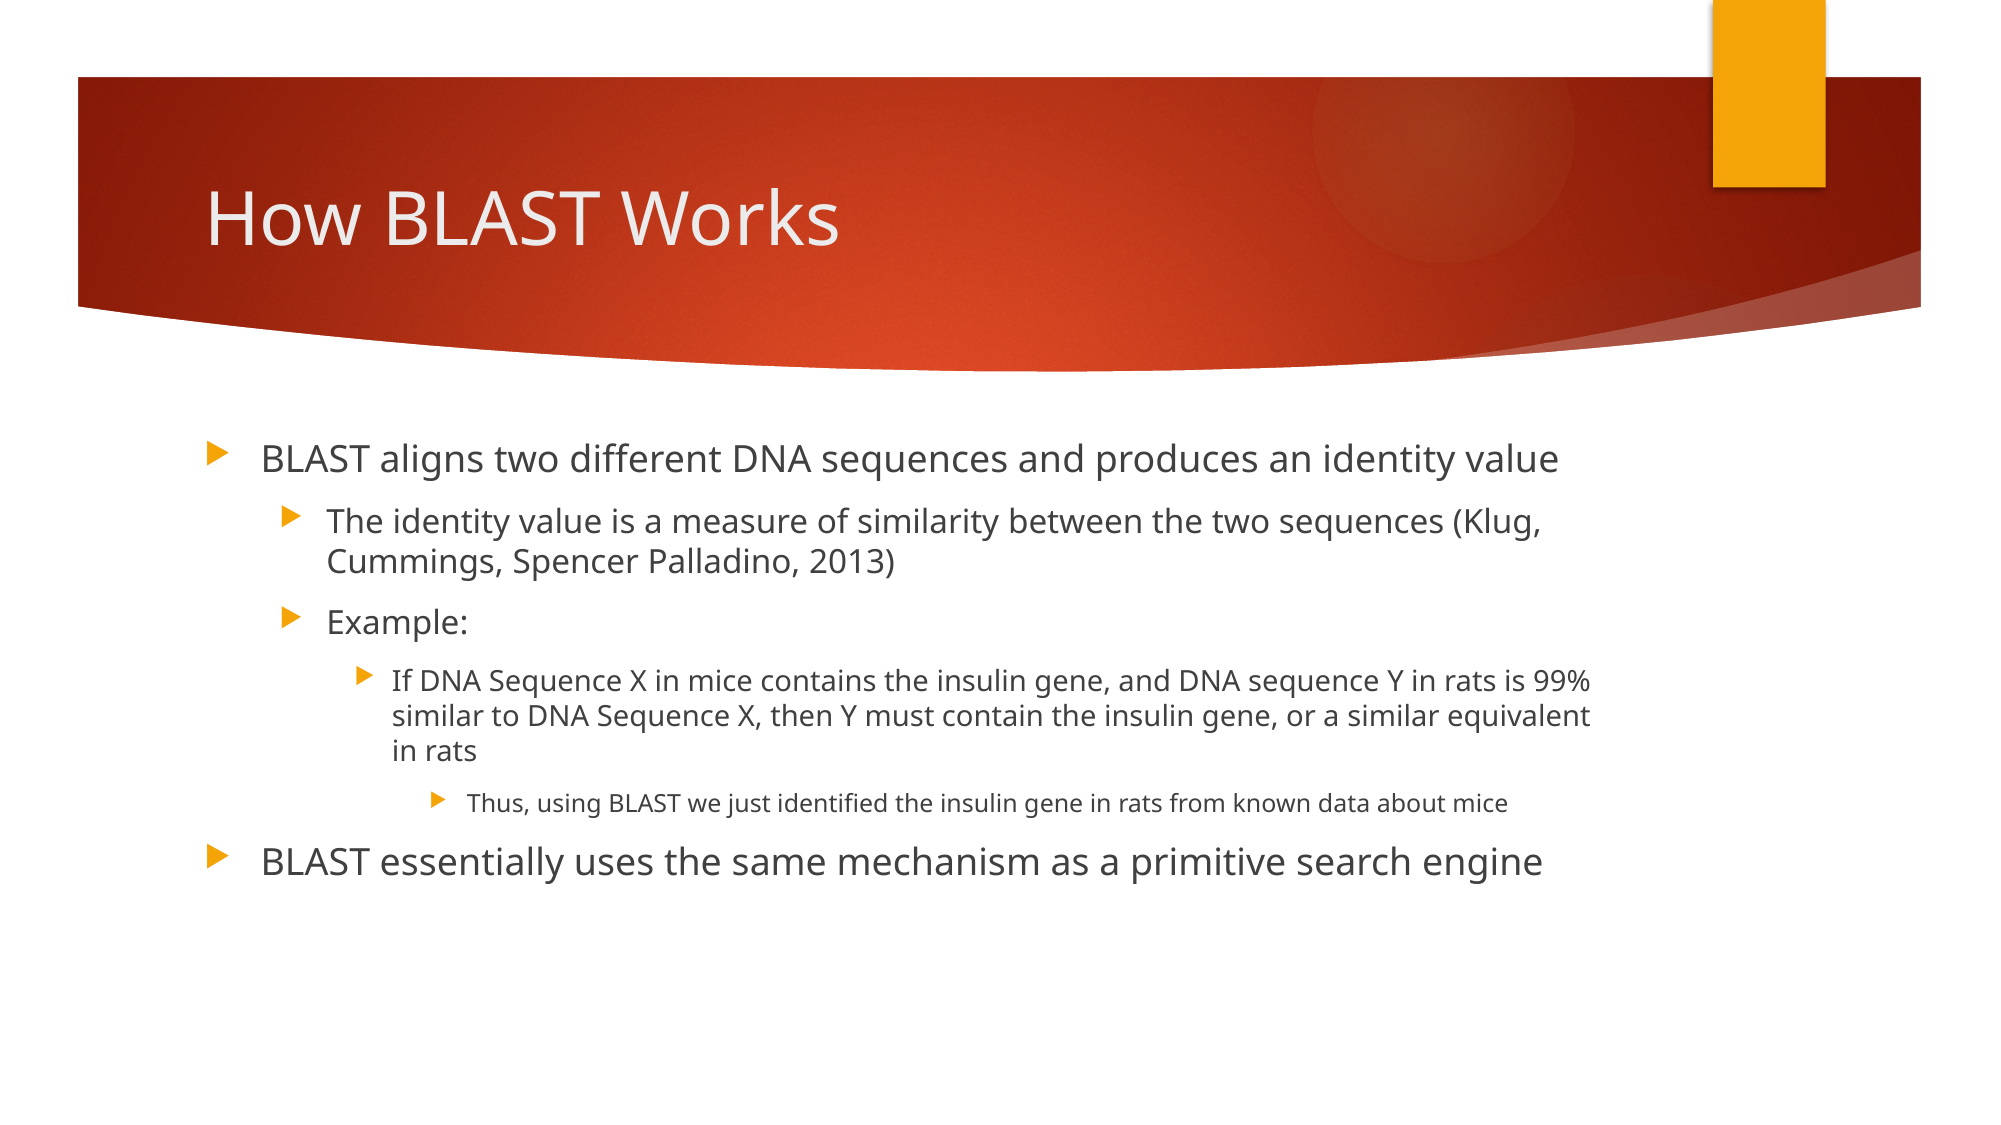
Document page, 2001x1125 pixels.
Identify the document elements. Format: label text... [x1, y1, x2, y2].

title How BLAST Works [189, 155, 1627, 275]
list BLAST aligns two different DNA sequences and produces an identity value The identity value is a measure of similarity between the two sequences (Klug, Cummings, Spencer Palladino, 2013) Example: If DNA Sequence X in mice contains the insulin gene, and DNA sequence Y in rats is 99% similar to DNA Sequence X, then Y must contain the insulin gene, or a similar equivalent in rats Thus, using BLAST we just identified the insulin gene in rats from known data about mice BLAST essentially uses the same mechanism as a primitive search engine [189, 427, 1627, 988]
